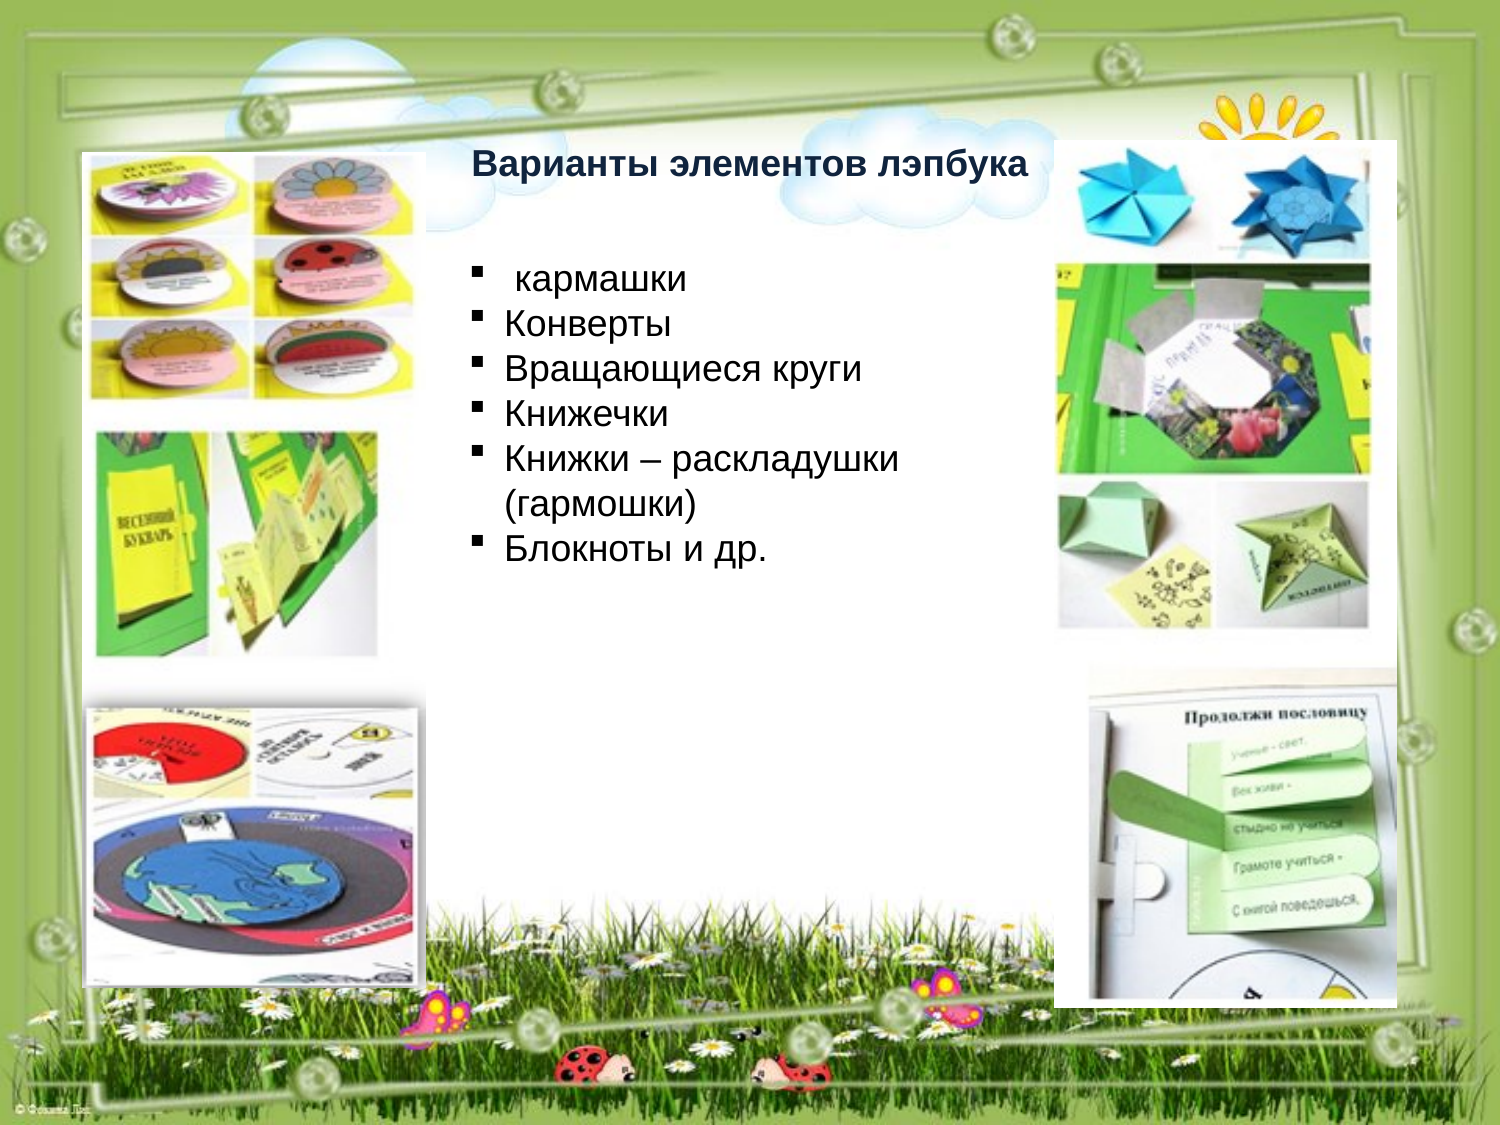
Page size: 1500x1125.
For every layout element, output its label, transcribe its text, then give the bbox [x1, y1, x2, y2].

title Варианты элементов лэпбука [75, 44, 1425, 233]
subtitle кармашки Конверты Вращающиеся круги Книжечки Книжки – раскладушки (гармошки) Блокноты и др. [468, 175, 950, 692]
picture [0, 0, 1500, 1125]
